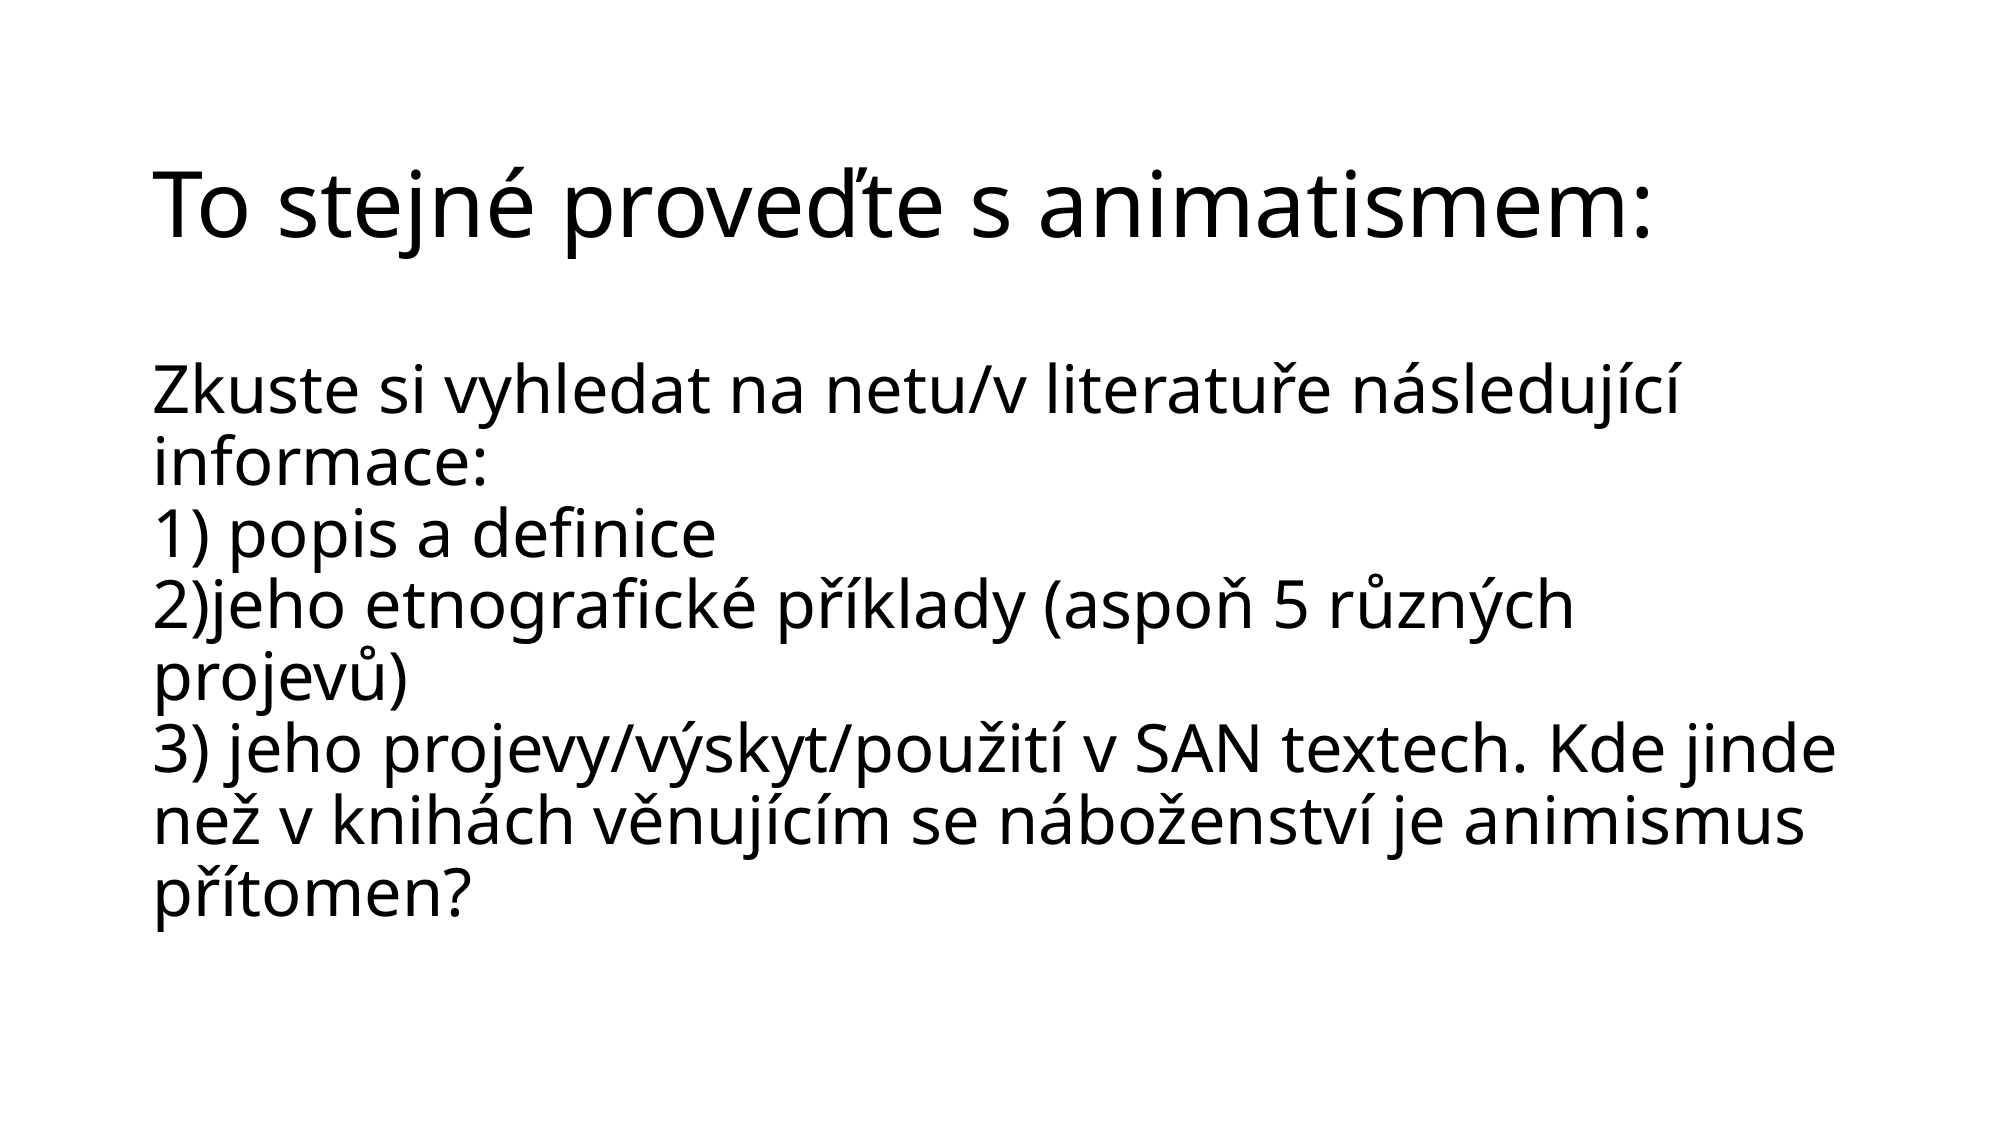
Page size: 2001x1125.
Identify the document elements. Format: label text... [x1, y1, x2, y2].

title To stejné proveďte s animatismem: Zkuste si vyhledat na netu/v literatuře následující informace: 1) popis a definice 2)jeho etnografické příklady (aspoň 5 různých projevů) 3) jeho projevy/výskyt/použití v SAN textech. Kde jinde než v knihách věnujícím se náboženství je animismus přítomen? [137, 59, 1863, 1030]
